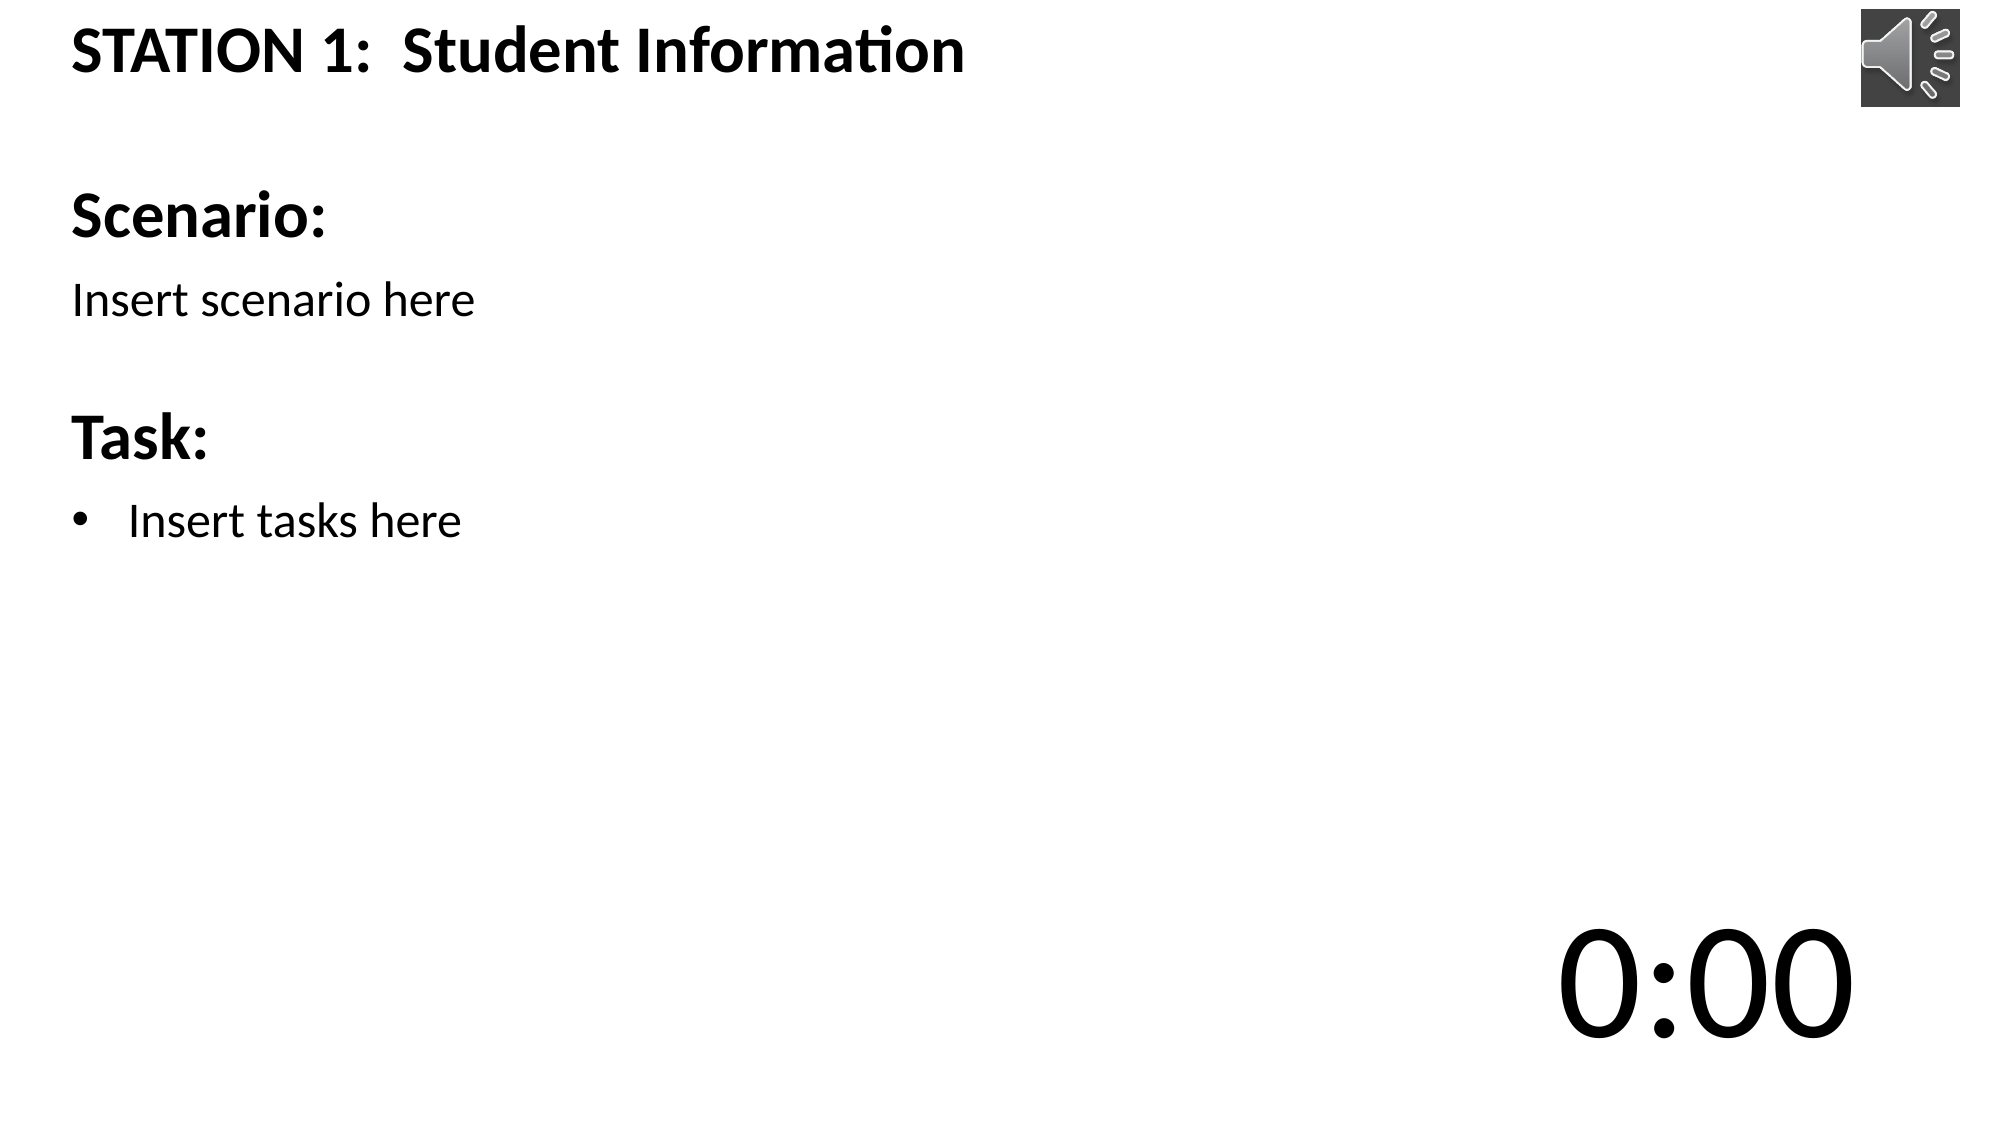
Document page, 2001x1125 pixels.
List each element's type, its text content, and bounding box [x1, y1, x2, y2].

text_box 0:00 [1531, 910, 1883, 1032]
picture [1860, 7, 1961, 108]
subtitle STATION 1: Student Information Scenario: Insert scenario here Task: Insert tasks here [56, 7, 2000, 1125]
